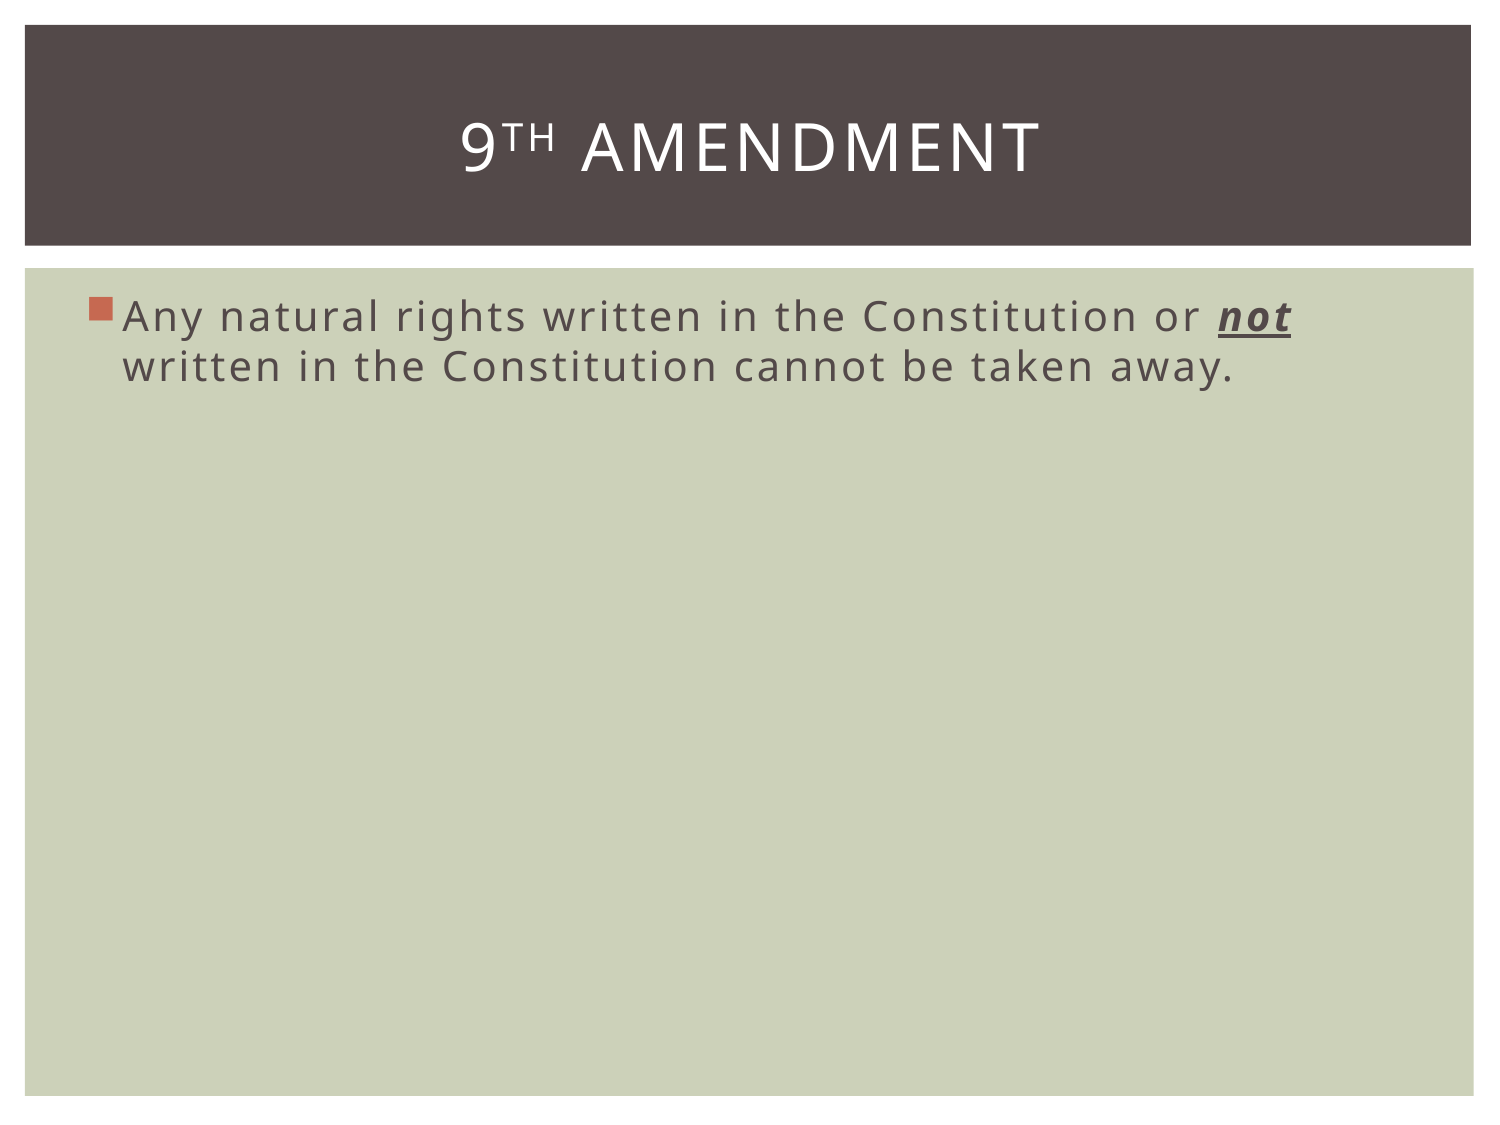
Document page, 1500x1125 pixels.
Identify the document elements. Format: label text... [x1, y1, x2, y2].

title 9th amendment [62, 58, 1438, 232]
list Any natural rights written in the Constitution or not written in the Constitution cannot be taken away. [62, 281, 1442, 1005]
